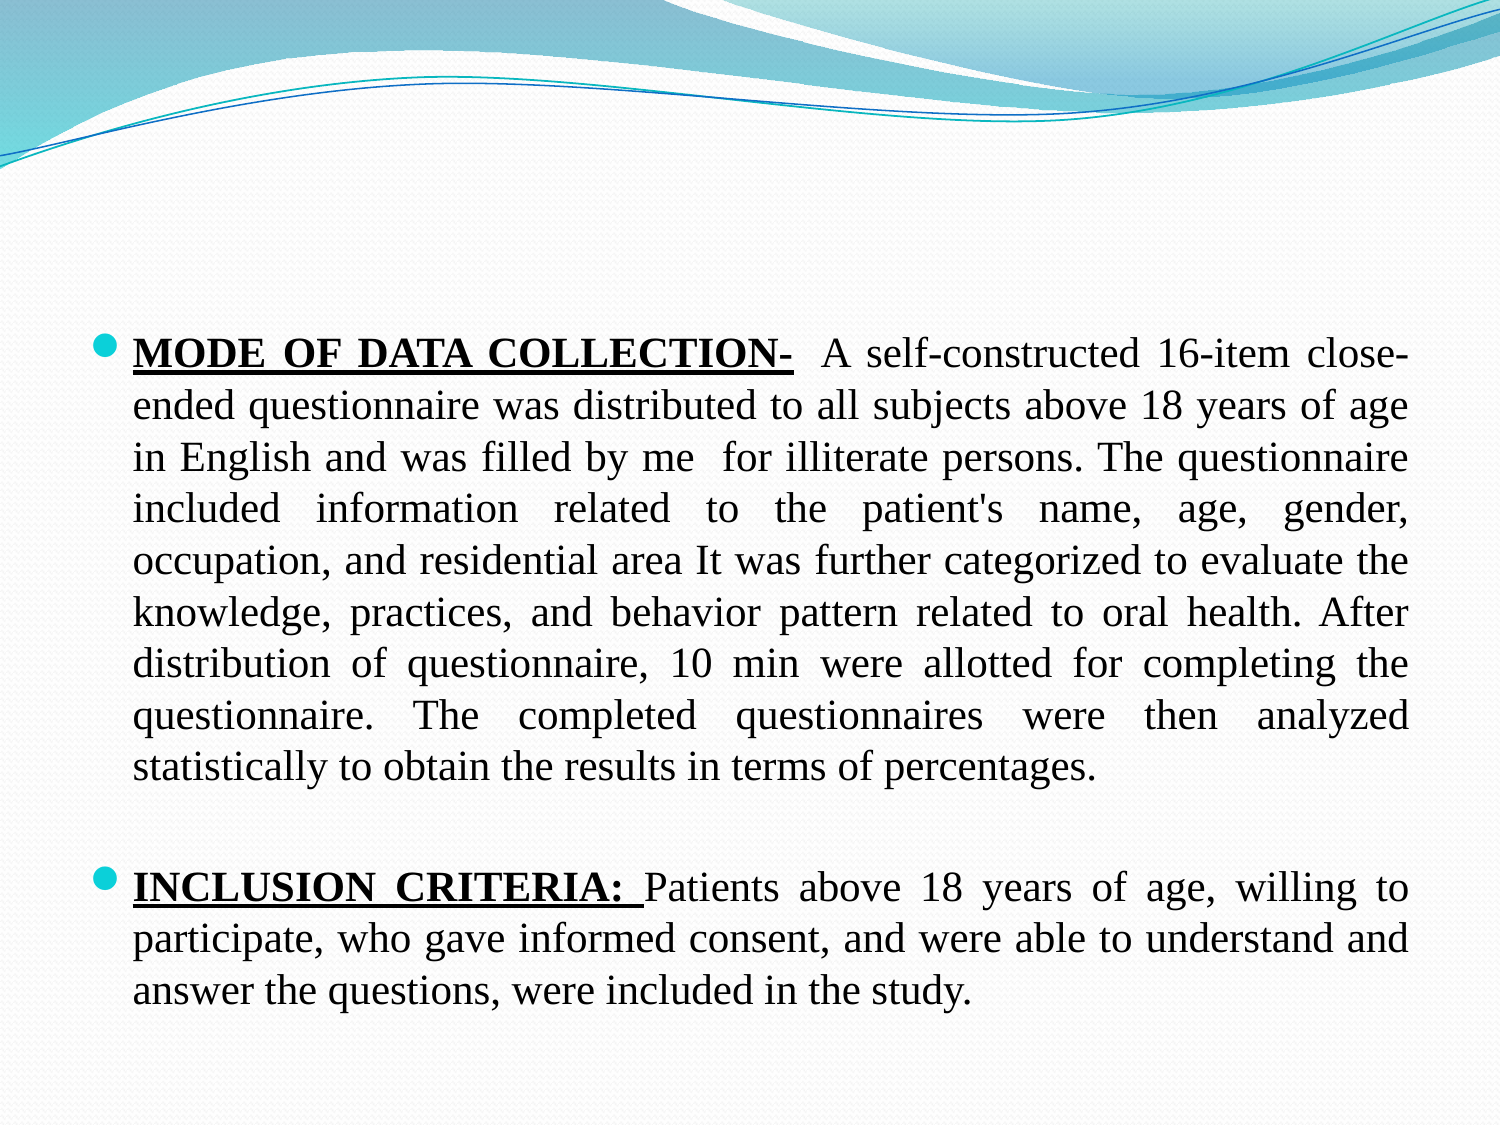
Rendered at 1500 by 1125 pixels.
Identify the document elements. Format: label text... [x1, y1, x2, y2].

list MODE OF DATA COLLECTION- A self-constructed 16-item close-ended questionnaire was distributed to all subjects above 18 years of age in English and was filled by me for illiterate persons. The questionnaire included information related to the patient's name, age, gender, occupation, and residential area It was further categorized to evaluate the knowledge, practices, and behavior pattern related to oral health. After distribution of questionnaire, 10 min were allotted for completing the questionnaire. The completed questionnaires were then analyzed statistically to obtain the results in terms of percentages. INCLUSION CRITERIA: Patients above 18 years of age, willing to participate, who gave informed consent, and were able to understand and answer the questions, were included in the study. [75, 317, 1425, 1038]
